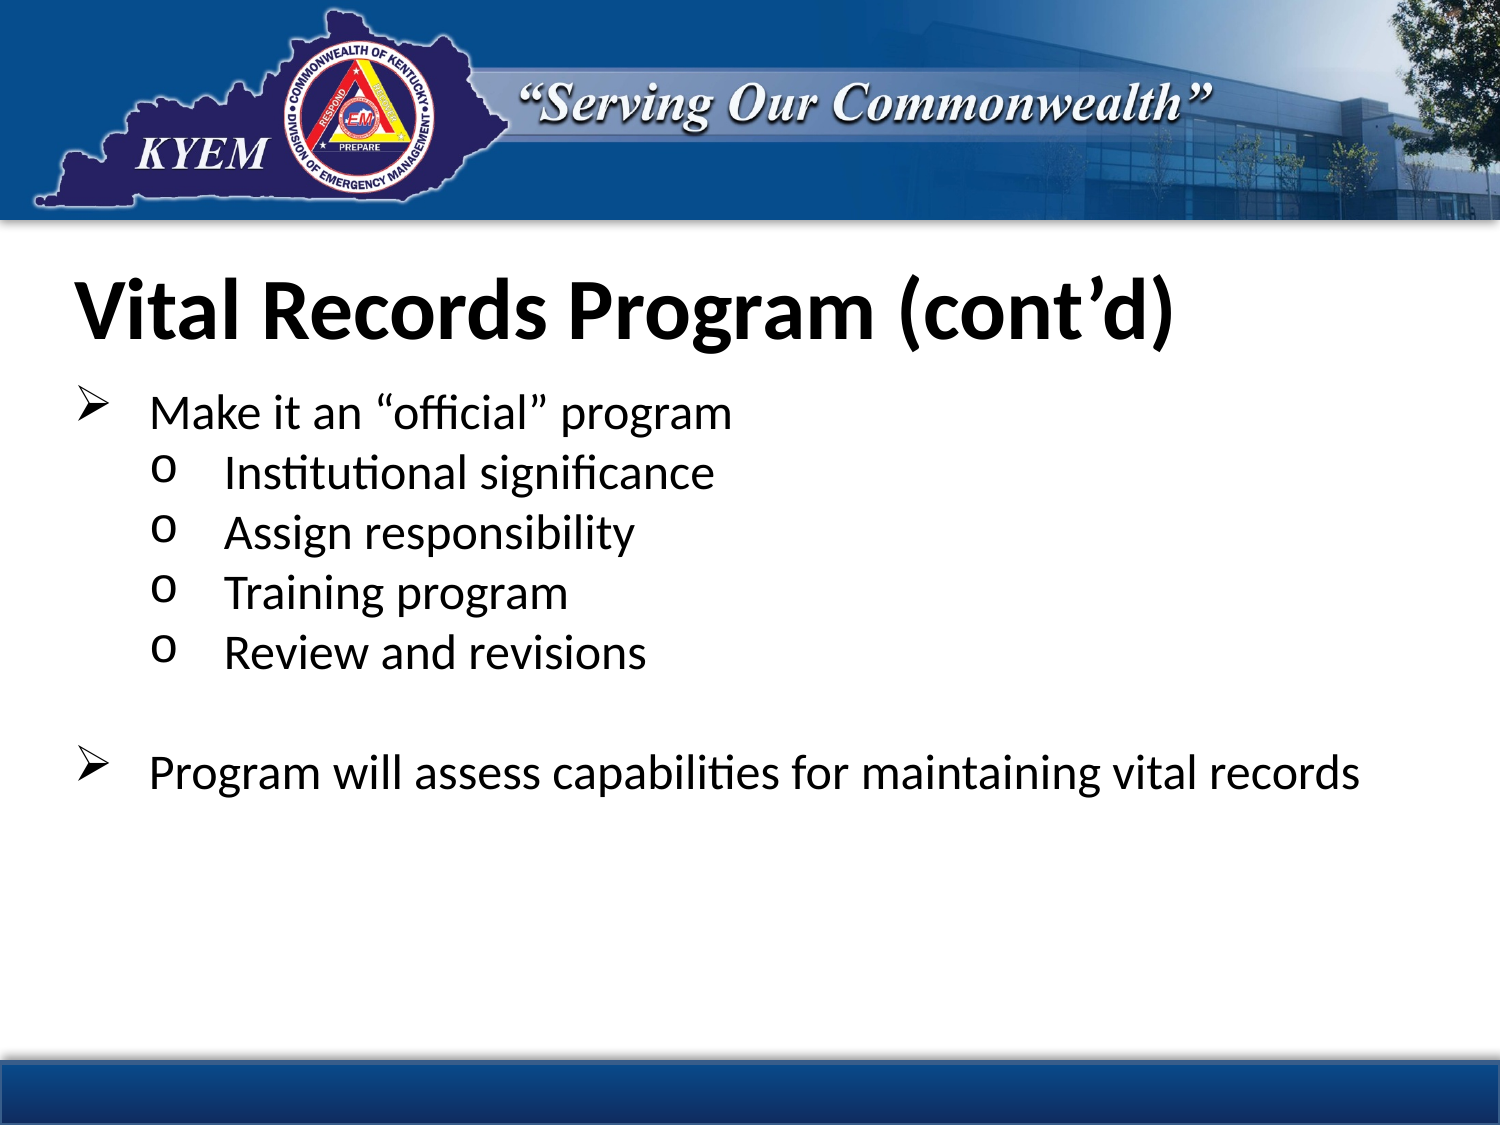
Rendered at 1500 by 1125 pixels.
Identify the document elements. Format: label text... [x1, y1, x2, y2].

text_box Vital Records Program (cont’d) [59, 245, 1500, 365]
picture [0, 0, 1500, 220]
text_box Make it an “official” program Institutional significance Assign responsibility Training program Review and revisions Program will assess capabilities for maintaining vital records [59, 371, 1477, 807]
text_box [0, 1062, 1500, 1125]
slide_number 8 [1074, 1042, 1425, 1103]
